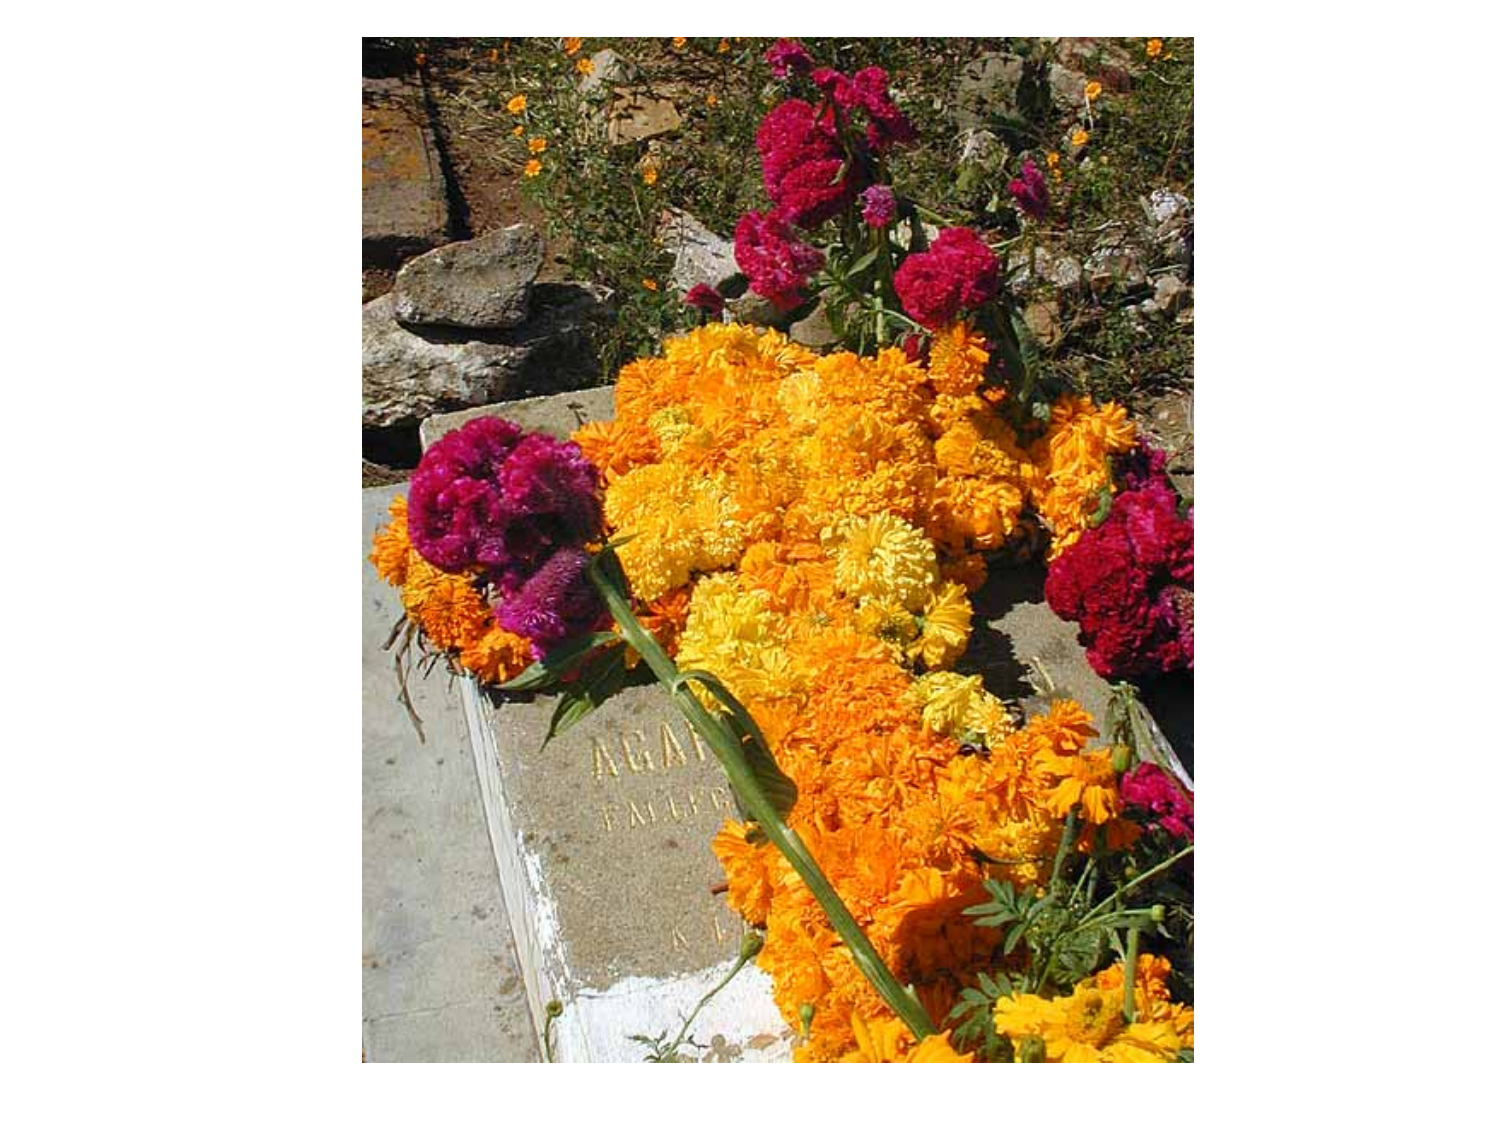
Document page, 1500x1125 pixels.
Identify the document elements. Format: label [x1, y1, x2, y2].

list [362, 37, 1195, 1063]
